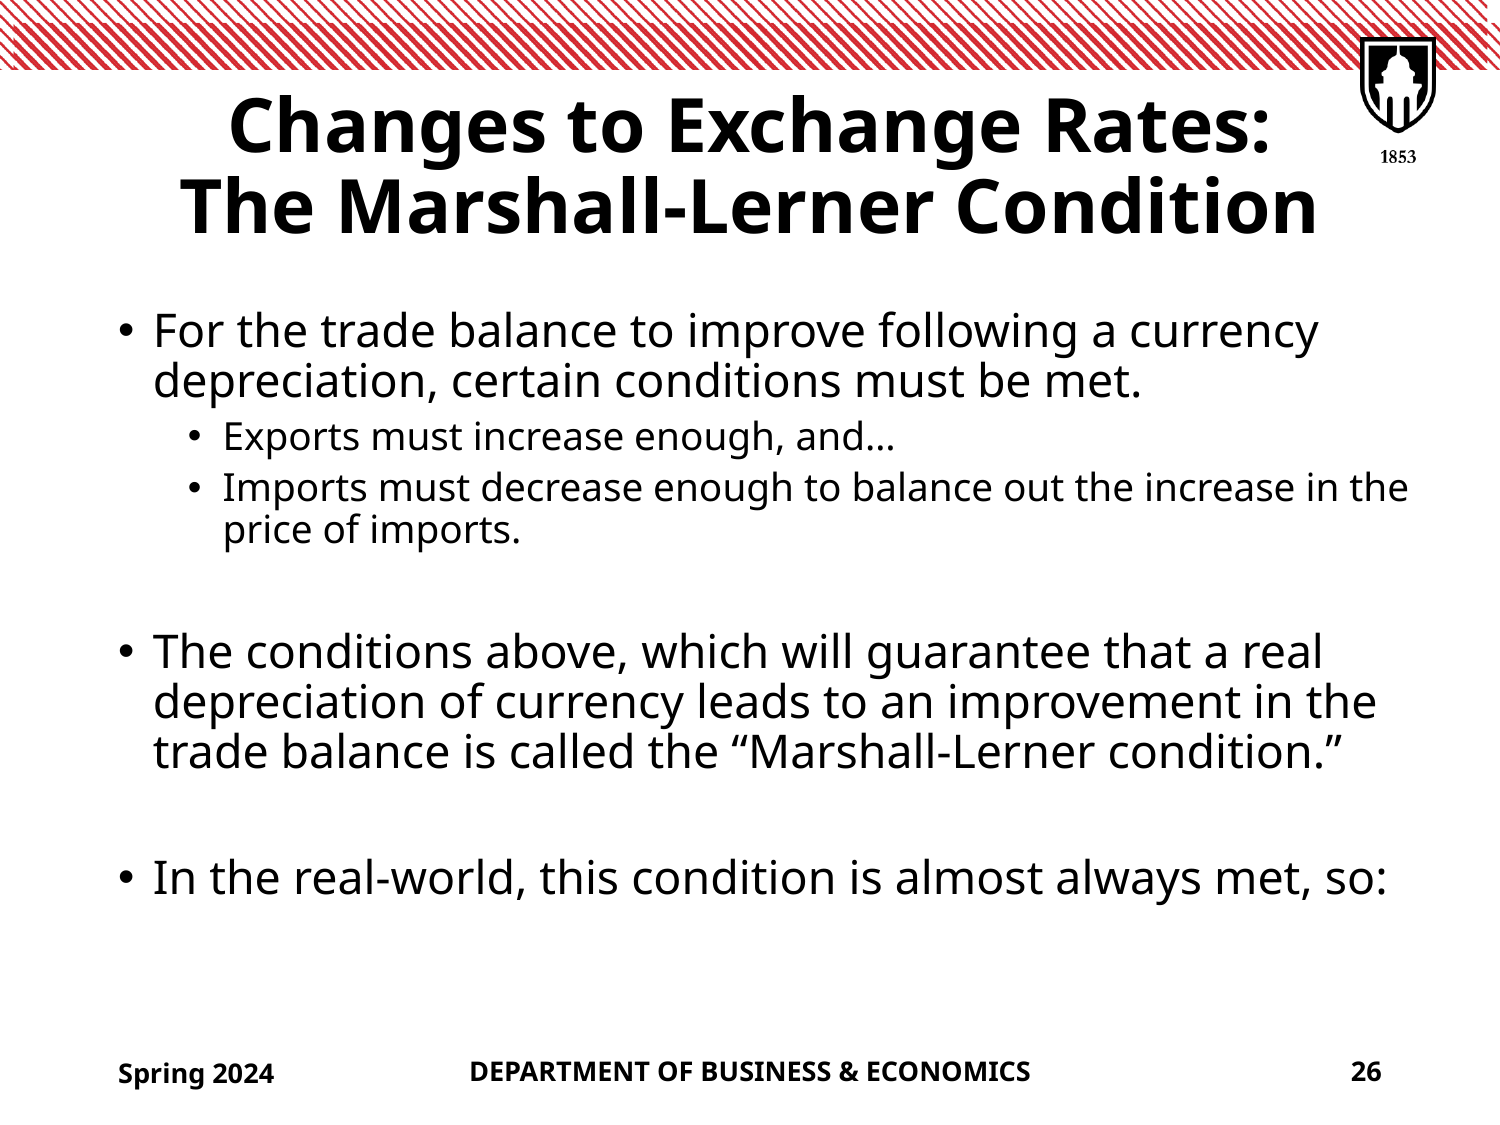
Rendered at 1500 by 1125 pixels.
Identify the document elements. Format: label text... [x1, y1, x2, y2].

slide_number Spring 2024 [103, 1042, 277, 1103]
picture [0, 0, 1500, 163]
slide_number 26 [1059, 1042, 1397, 1103]
footer DEPARTMENT OF BUSINESS & ECONOMICS [277, 1042, 1059, 1103]
title Changes to Exchange Rates: The Marshall-Lerner Condition [103, 59, 1397, 278]
